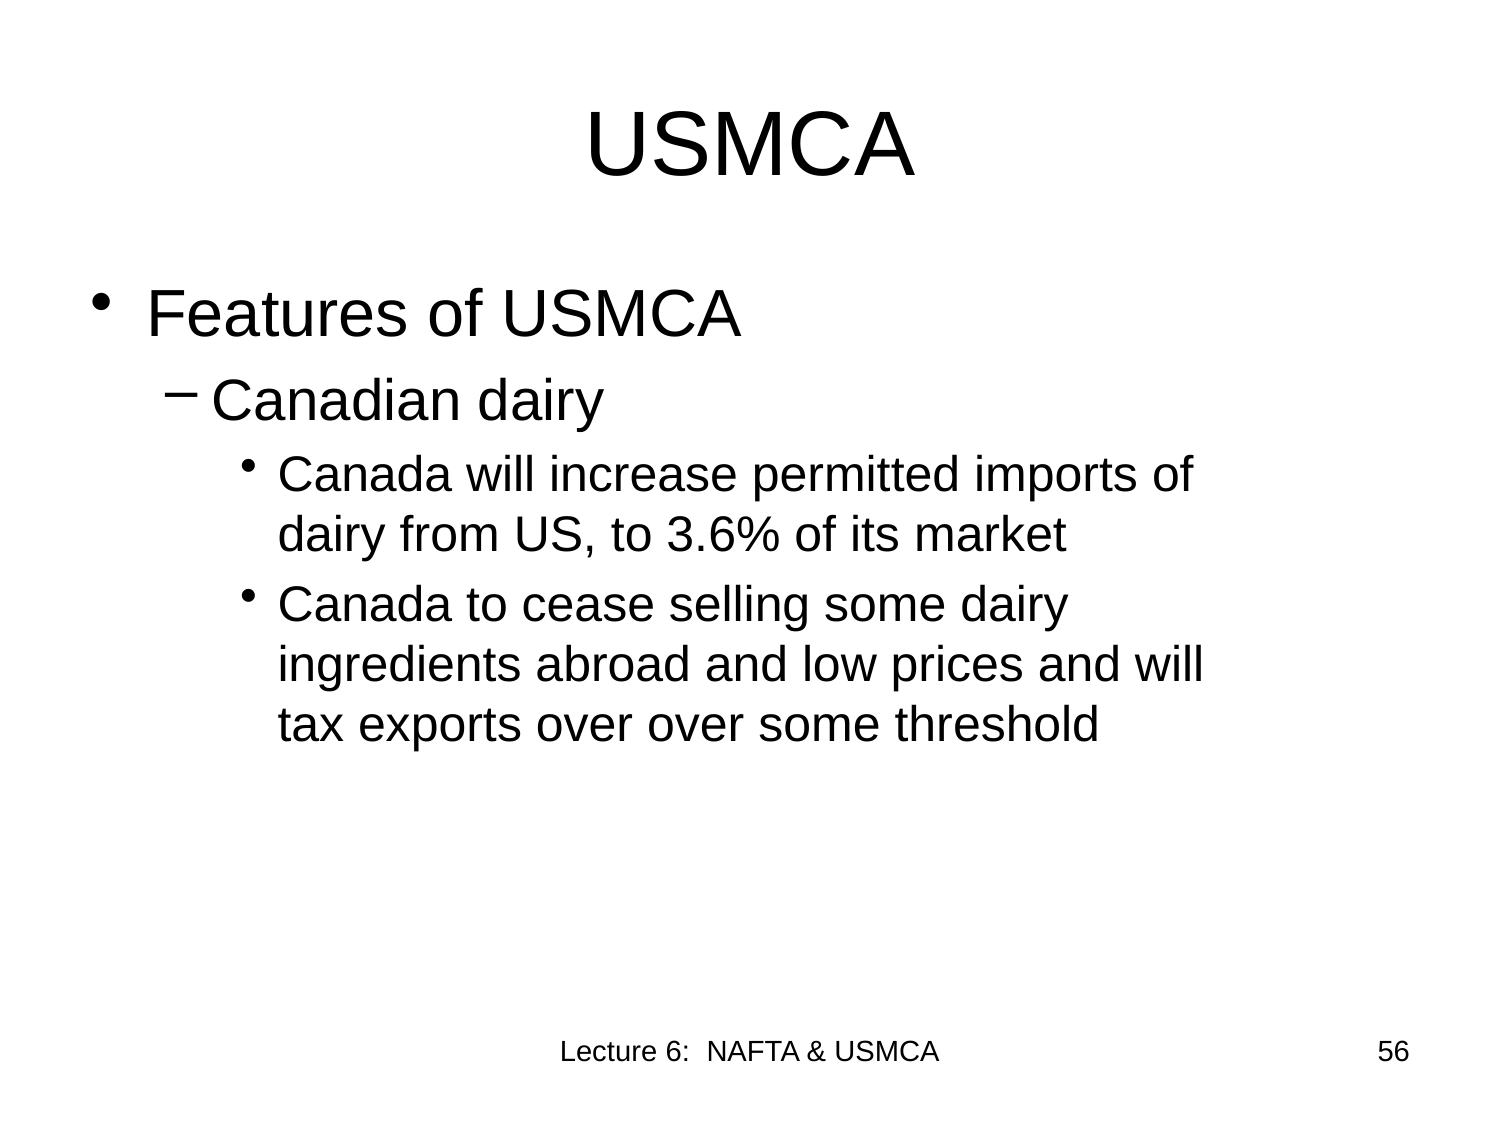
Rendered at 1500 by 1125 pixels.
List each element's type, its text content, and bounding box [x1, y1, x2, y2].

list Features of USMCA Canadian dairy Canada will increase permitted imports of dairy from US, to 3.6% of its market Canada to cease selling some dairy ingredients abroad and low prices and will tax exports over over some threshold [74, 262, 1270, 1006]
title USMCA [74, 44, 1426, 233]
footer Lecture 6: NAFTA & USMCA [512, 1024, 988, 1103]
slide_number 56 [1074, 1024, 1426, 1103]
